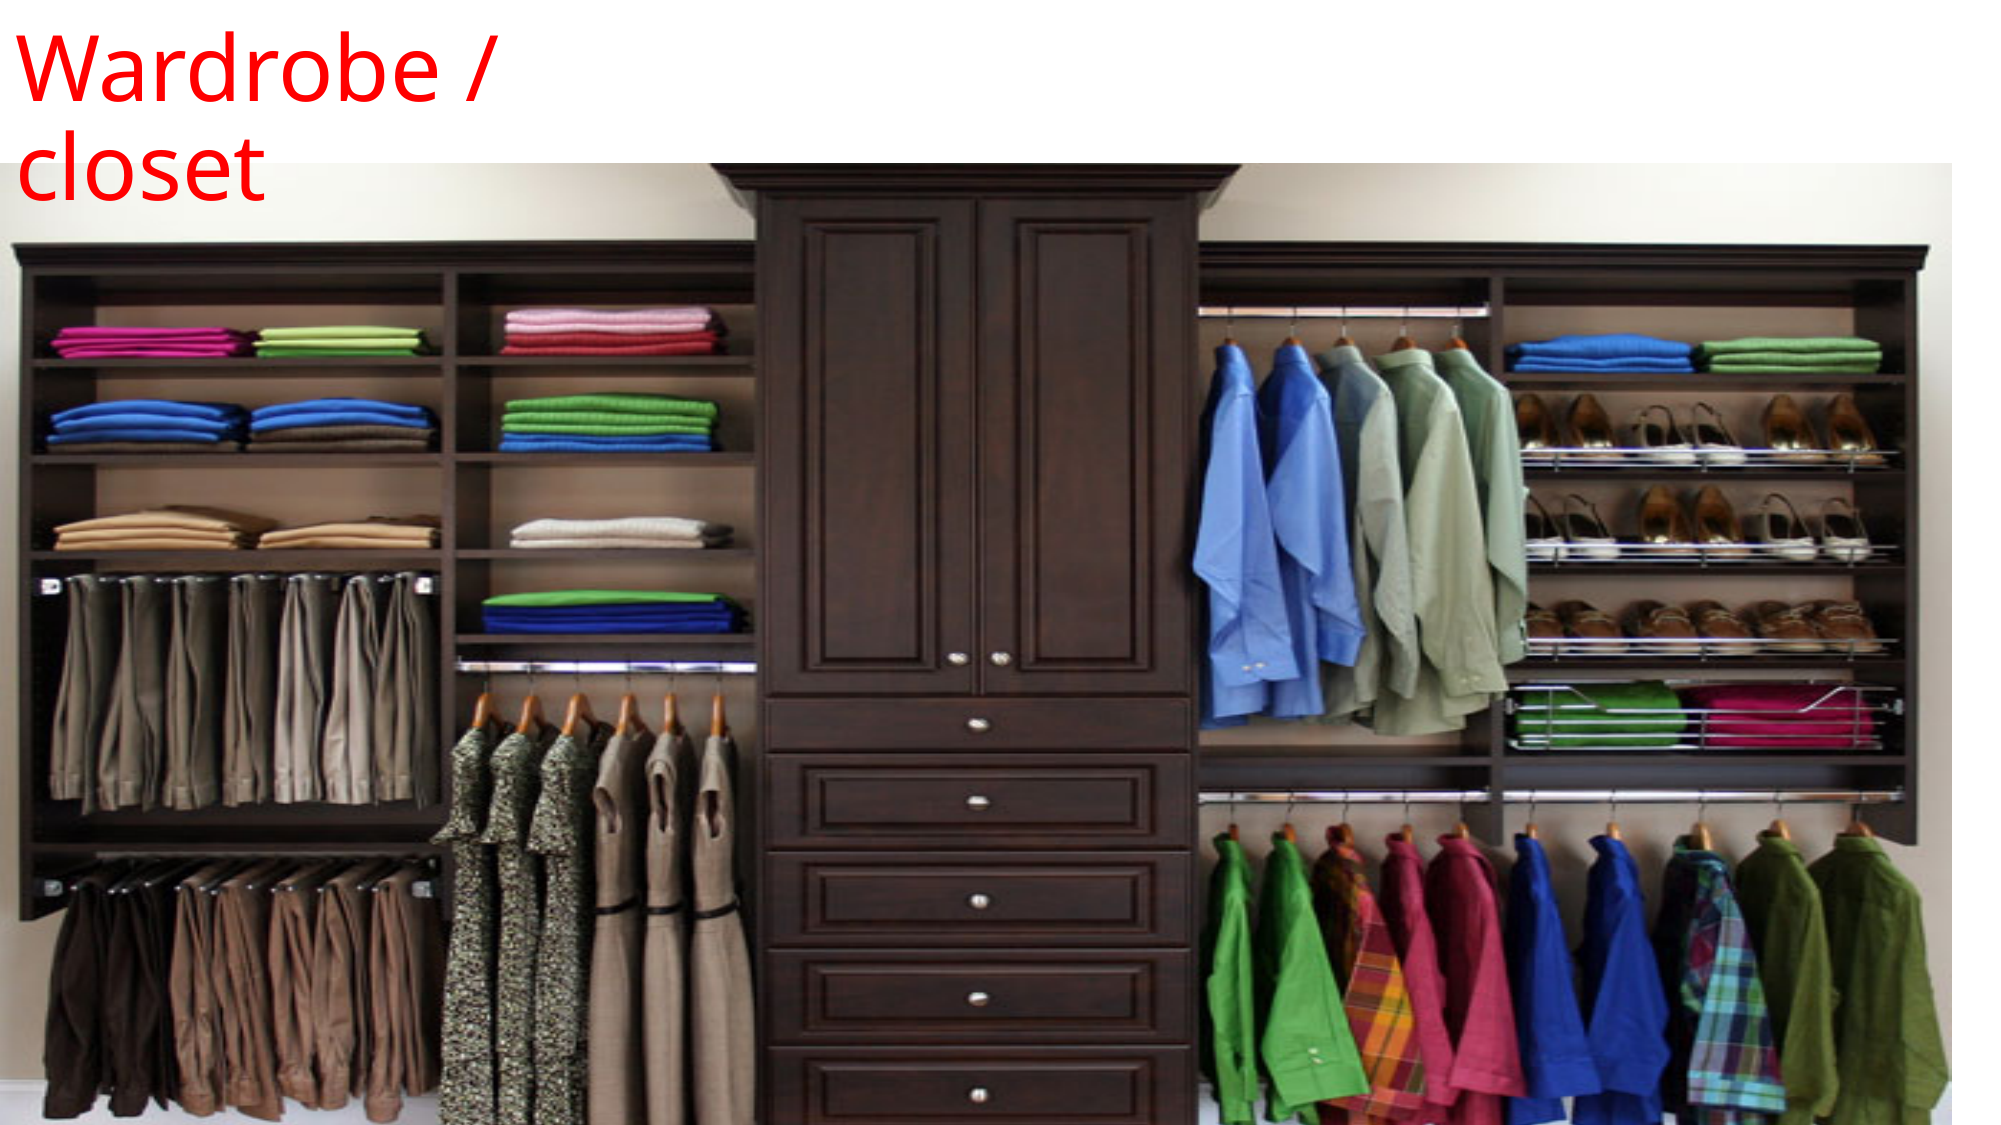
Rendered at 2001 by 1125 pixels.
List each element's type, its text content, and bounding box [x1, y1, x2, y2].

title Wardrobe / closet [0, 30, 698, 163]
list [0, 163, 1952, 1125]
